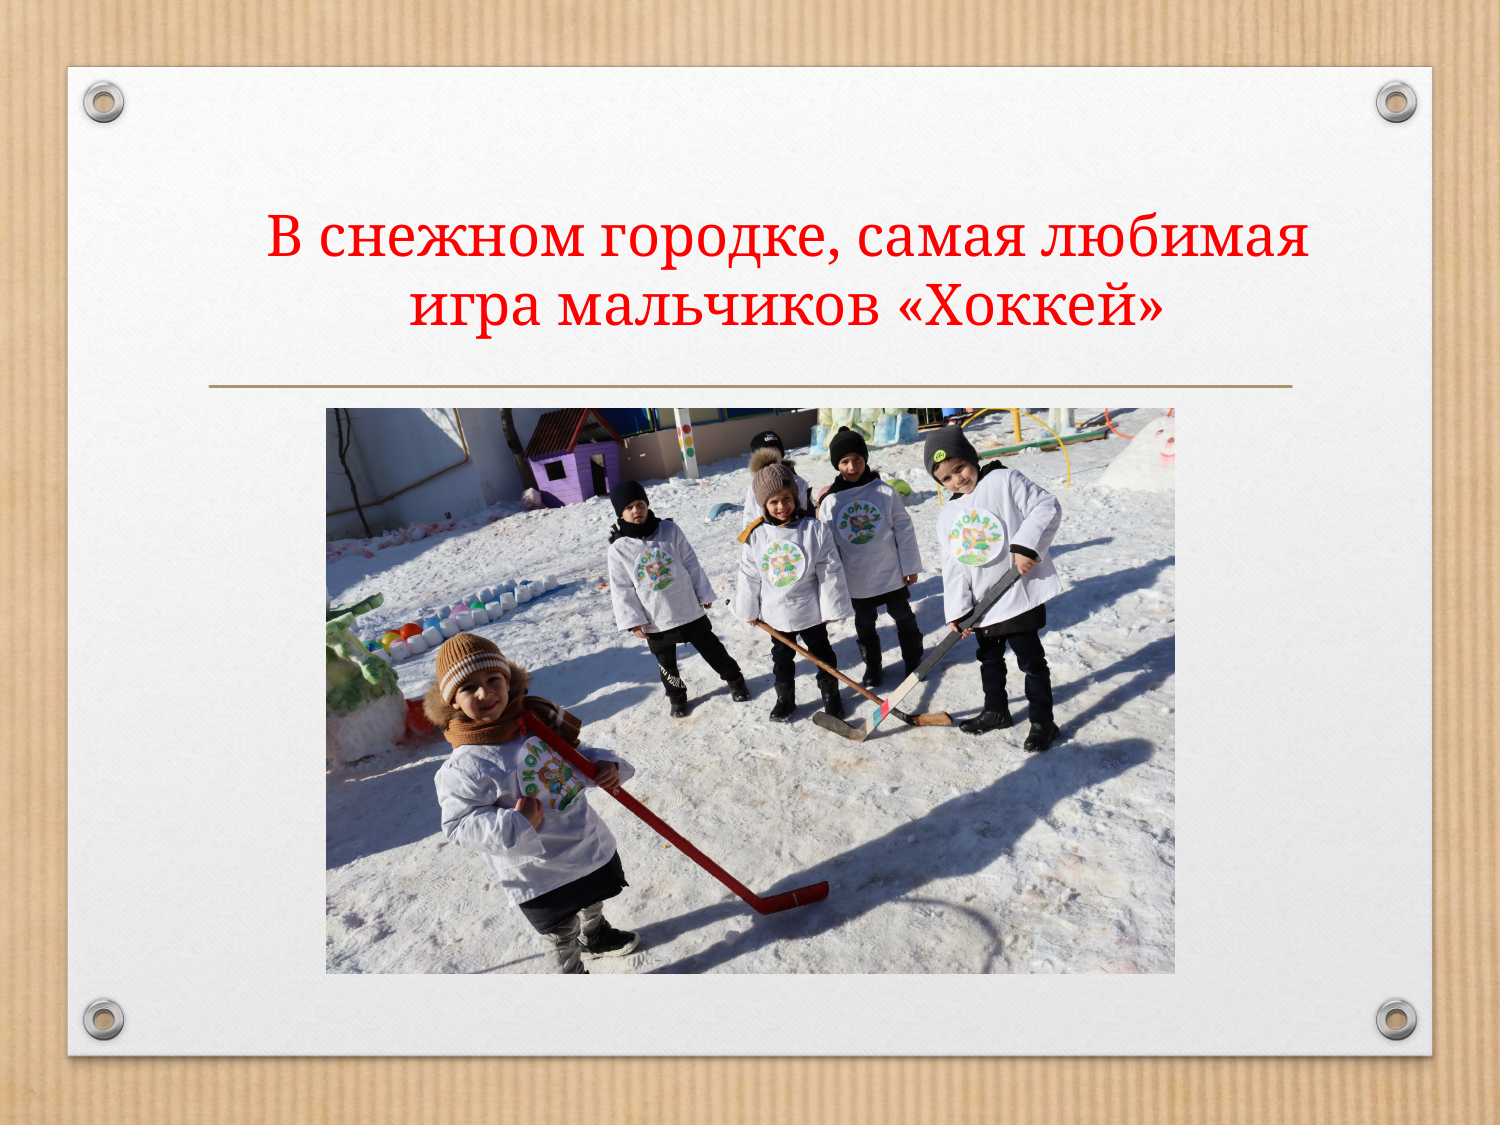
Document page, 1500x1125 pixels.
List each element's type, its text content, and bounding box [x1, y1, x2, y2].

title В снежном городке, самая любимая игра мальчиков «Хоккей» [230, 160, 1346, 375]
picture [0, 0, 1500, 1125]
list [326, 408, 1175, 974]
